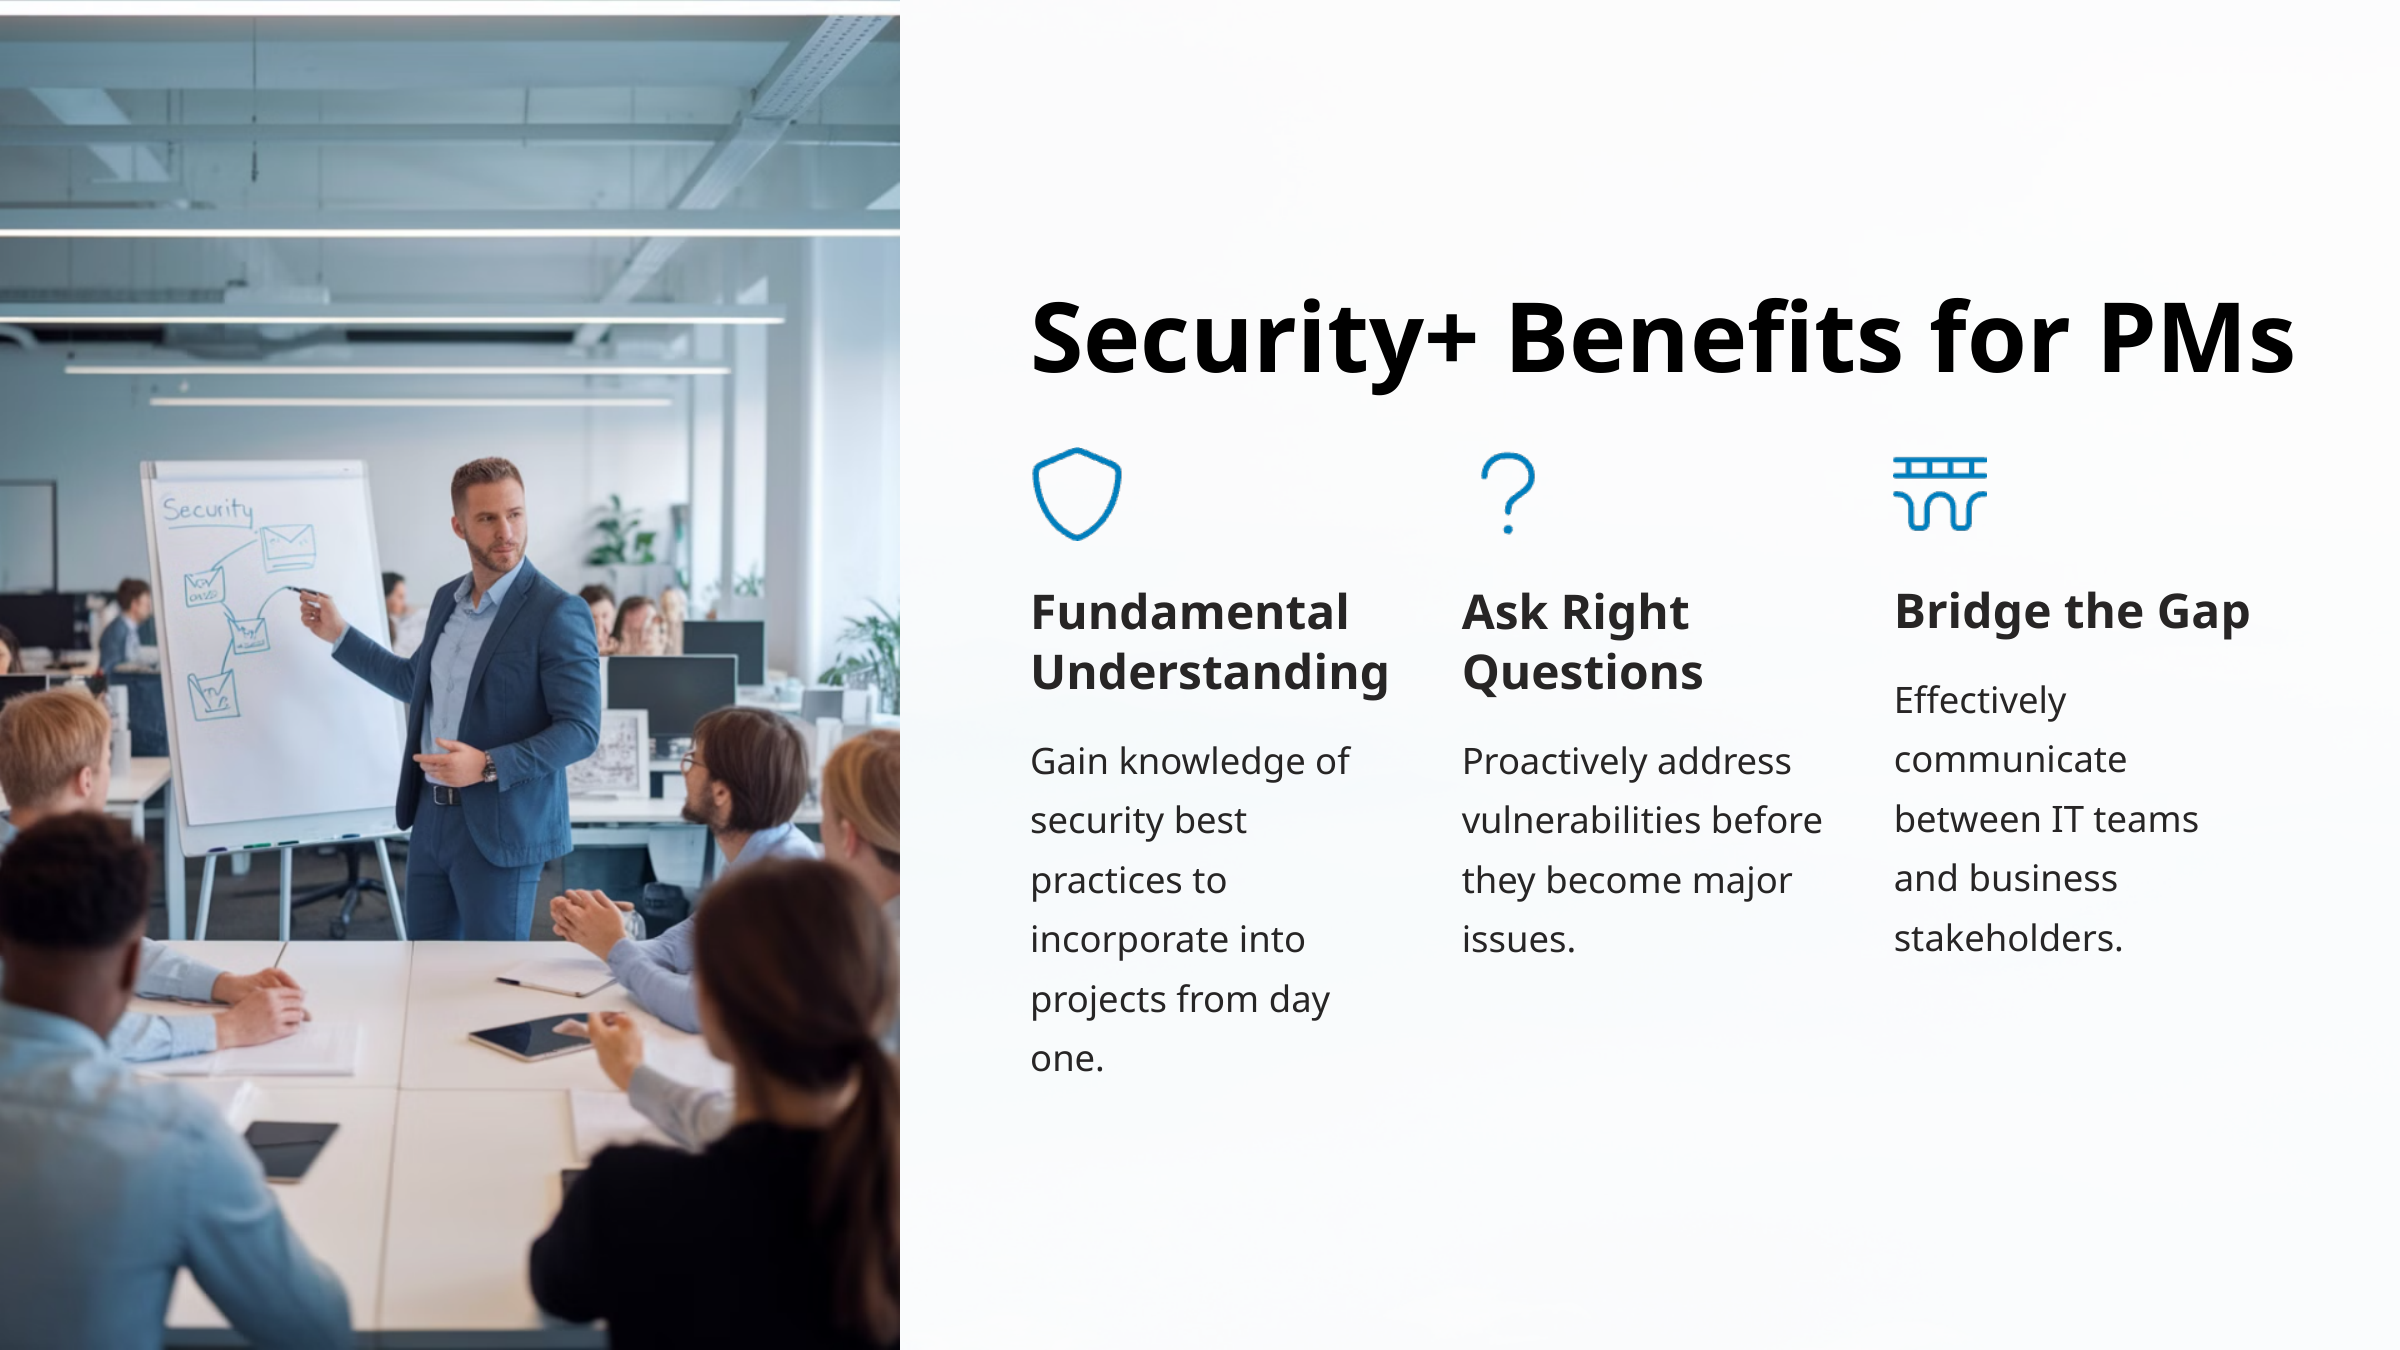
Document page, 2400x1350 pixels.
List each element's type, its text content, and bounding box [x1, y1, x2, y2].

text_box Gain knowledge of security best practices to incorporate into projects from day one. [1030, 722, 1407, 1080]
picture [1893, 447, 1987, 474]
text_box Ask Right Questions [1461, 578, 1838, 701]
picture [1893, 496, 1987, 542]
picture [1461, 447, 1555, 542]
picture [1975, 463, 1987, 474]
text_box Bridge the Gap [1893, 578, 2270, 640]
text_box Effectively communicate between IT teams and business stakeholders. [1893, 661, 2270, 960]
picture [1030, 447, 1124, 542]
picture [1933, 463, 1948, 473]
picture [1953, 463, 1969, 473]
text_box Fundamental Understanding [1030, 578, 1407, 701]
picture [1039, 454, 1116, 535]
text_box Proactively address vulnerabilities before they become major issues. [1461, 722, 1838, 961]
picture [1911, 463, 1927, 473]
picture [1893, 478, 1987, 525]
text_box Security+ Benefits for PMs [1030, 270, 2217, 393]
picture [0, 0, 900, 1350]
